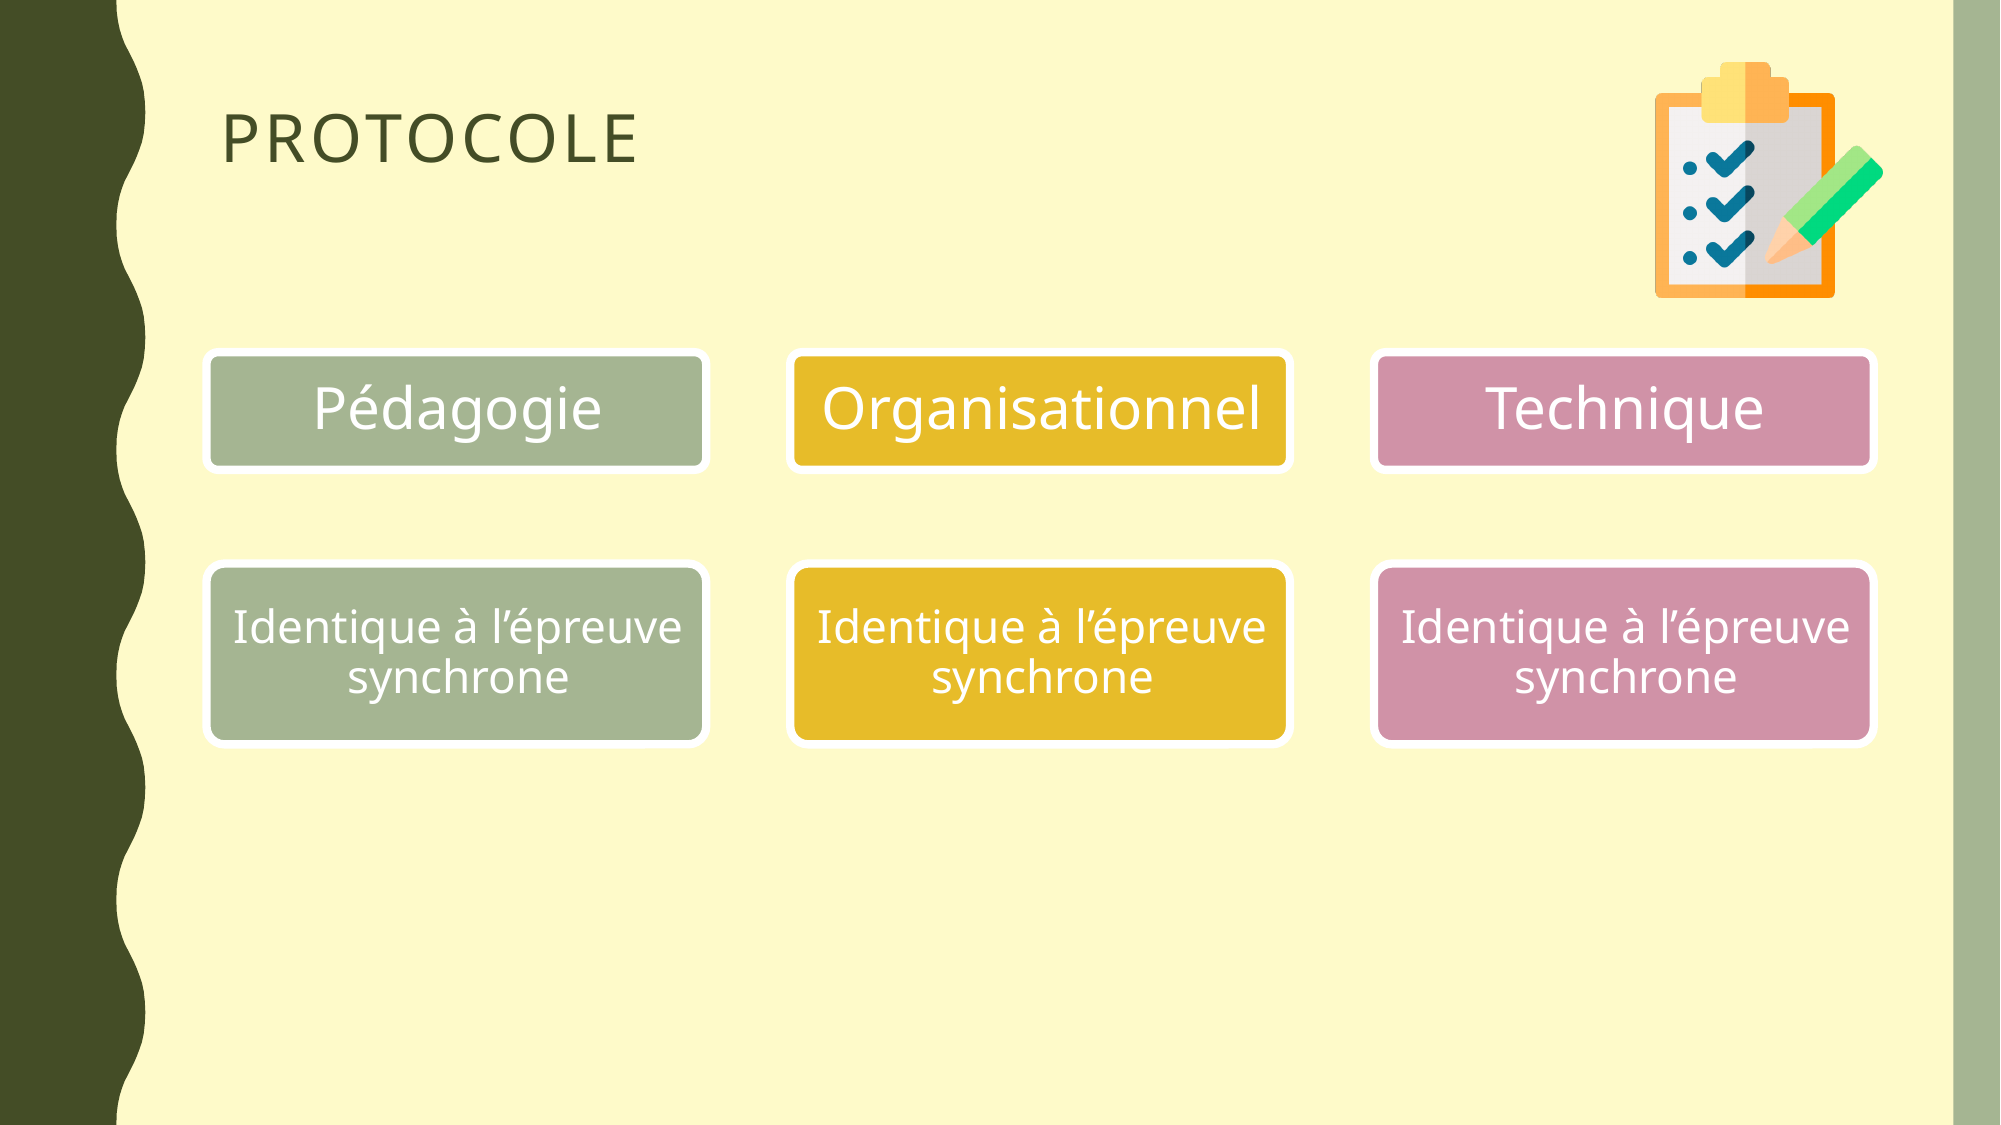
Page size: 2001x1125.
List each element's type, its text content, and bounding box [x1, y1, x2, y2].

picture [1651, 62, 1887, 298]
title Protocole [205, 62, 1651, 221]
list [205, 320, 1875, 777]
